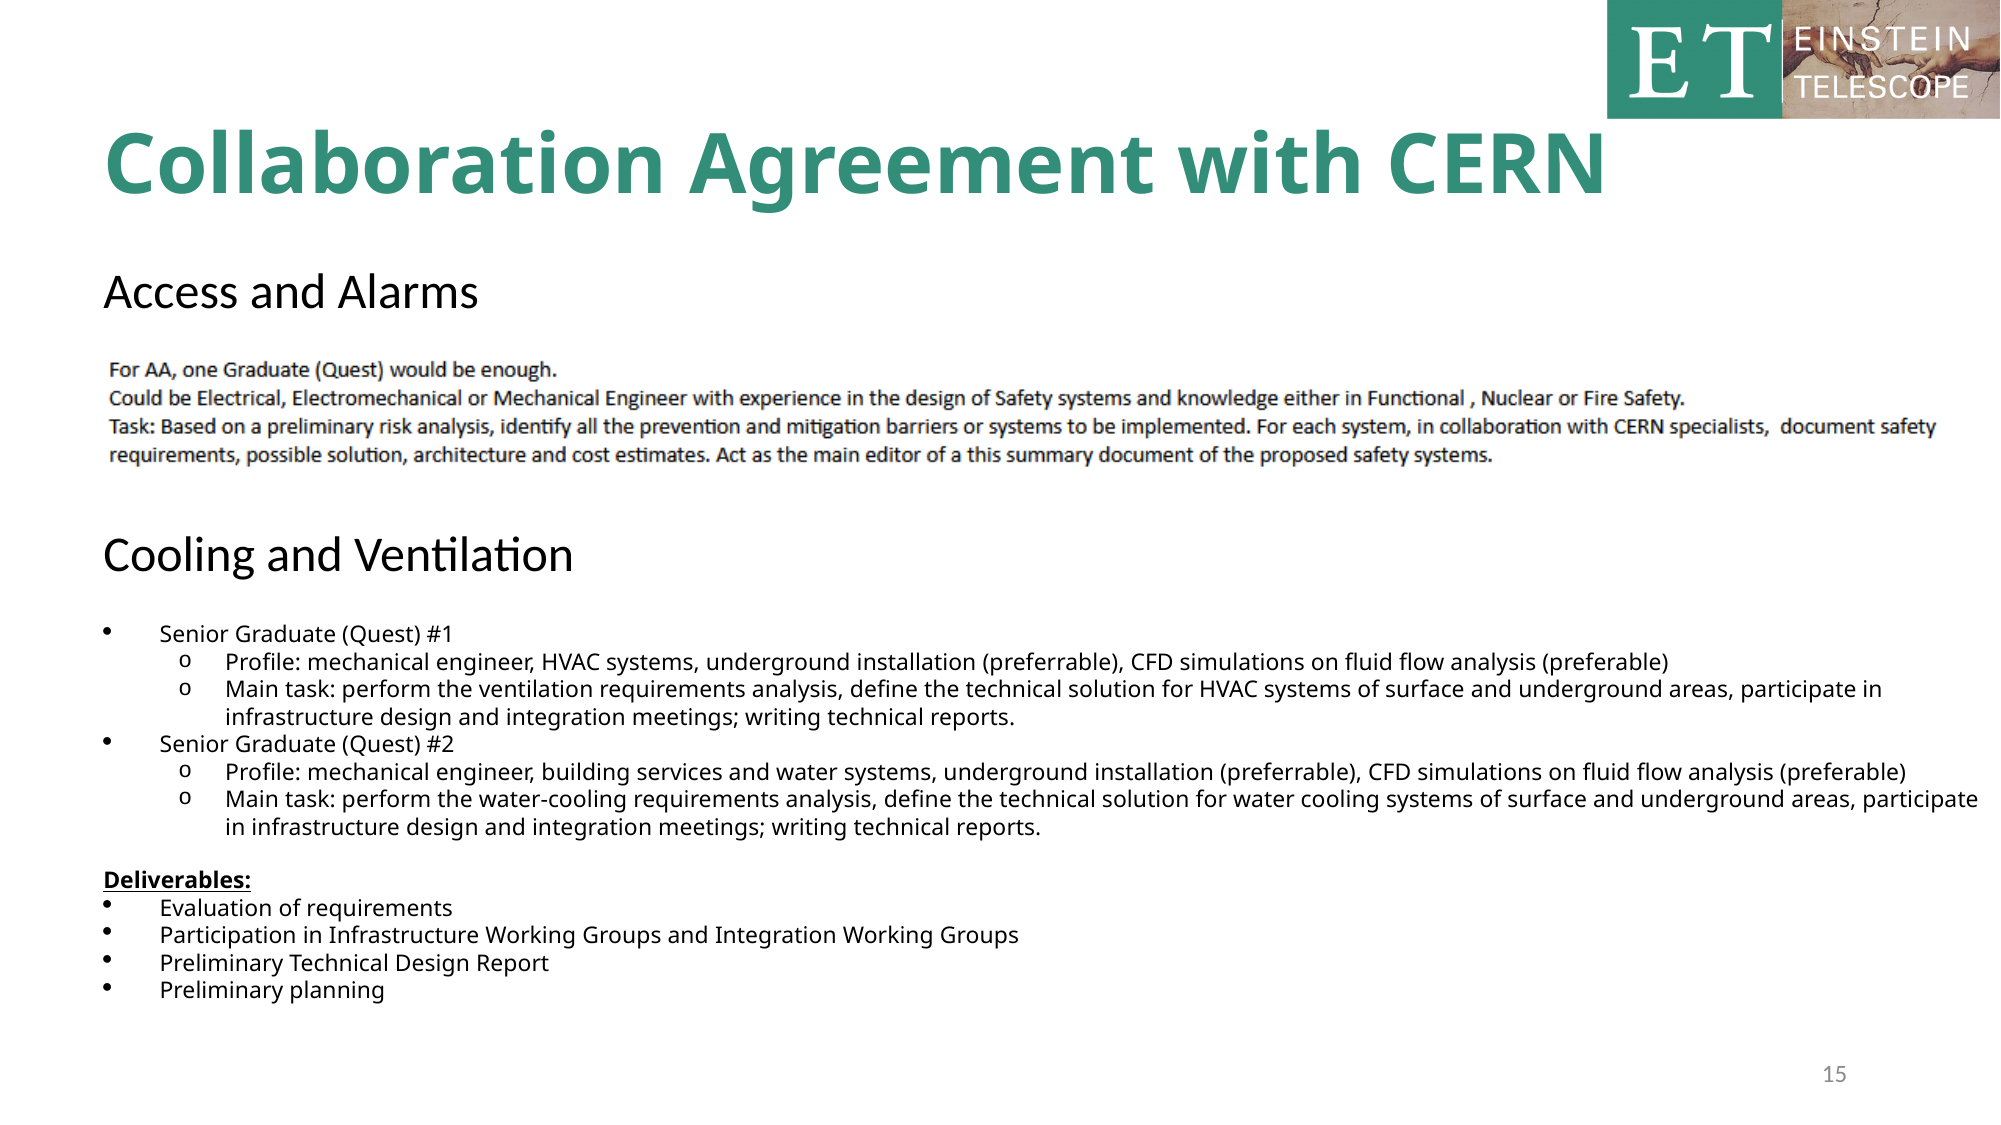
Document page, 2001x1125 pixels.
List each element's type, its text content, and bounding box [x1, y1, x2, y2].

slide_number 15 [1412, 1042, 1863, 1103]
text_box Access and Alarms [88, 250, 1348, 326]
text_box Collaboration Agreement with CERN [88, 106, 1912, 228]
picture [1607, 0, 2000, 119]
text_box Cooling and Ventilation [88, 513, 1348, 589]
text_box Senior Graduate (Quest) #1 Profile: mechanical engineer, HVAC systems, underground installation (preferrable), CFD simulations on fluid flow analysis (preferable) Main task: perform the ventilation requirements analysis, define the technical solution for HVAC systems of surface and underground areas, participate in infrastructure design and integration meetings; writing technical reports. Senior Graduate (Quest) #2 Profile: mechanical engineer, building services and water systems, underground installation (preferrable), CFD simulations on fluid flow analysis (preferable) Main task: perform the water-cooling requirements analysis, define the technical solution for water cooling systems of surface and underground areas, participate in infrastructure design and integration meetings; writing technical reports. [88, 612, 2000, 848]
picture [103, 344, 1966, 478]
text_box Deliverables: Evaluation of requirements Participation in Infrastructure Working Groups and Integration Working Groups Preliminary Technical Design Report Preliminary planning [88, 858, 1978, 1011]
